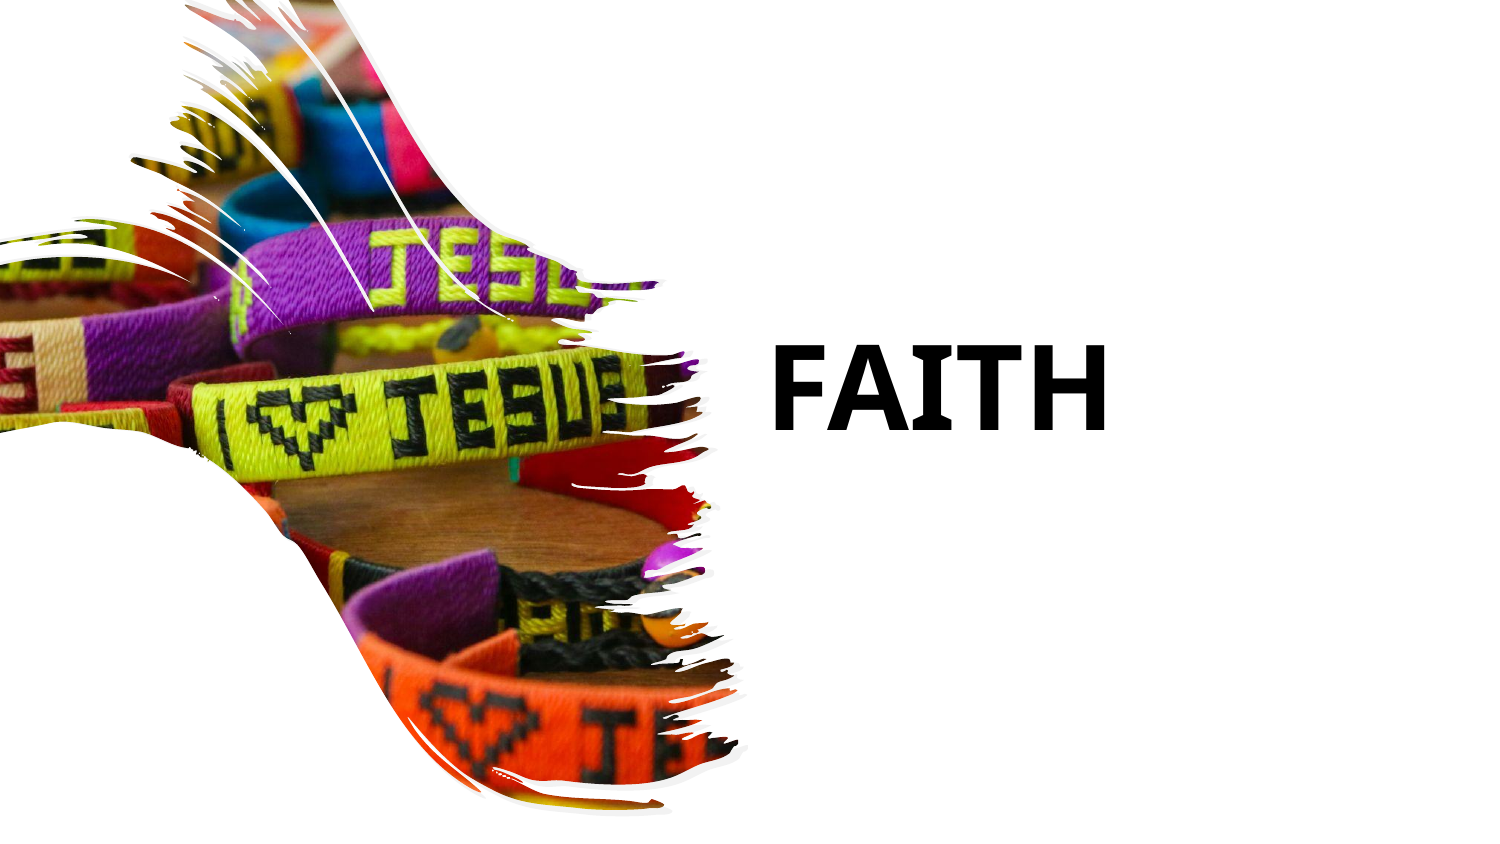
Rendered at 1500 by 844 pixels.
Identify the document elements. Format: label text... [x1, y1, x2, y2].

picture [0, 0, 739, 811]
text_box FAITH [750, 282, 1459, 461]
